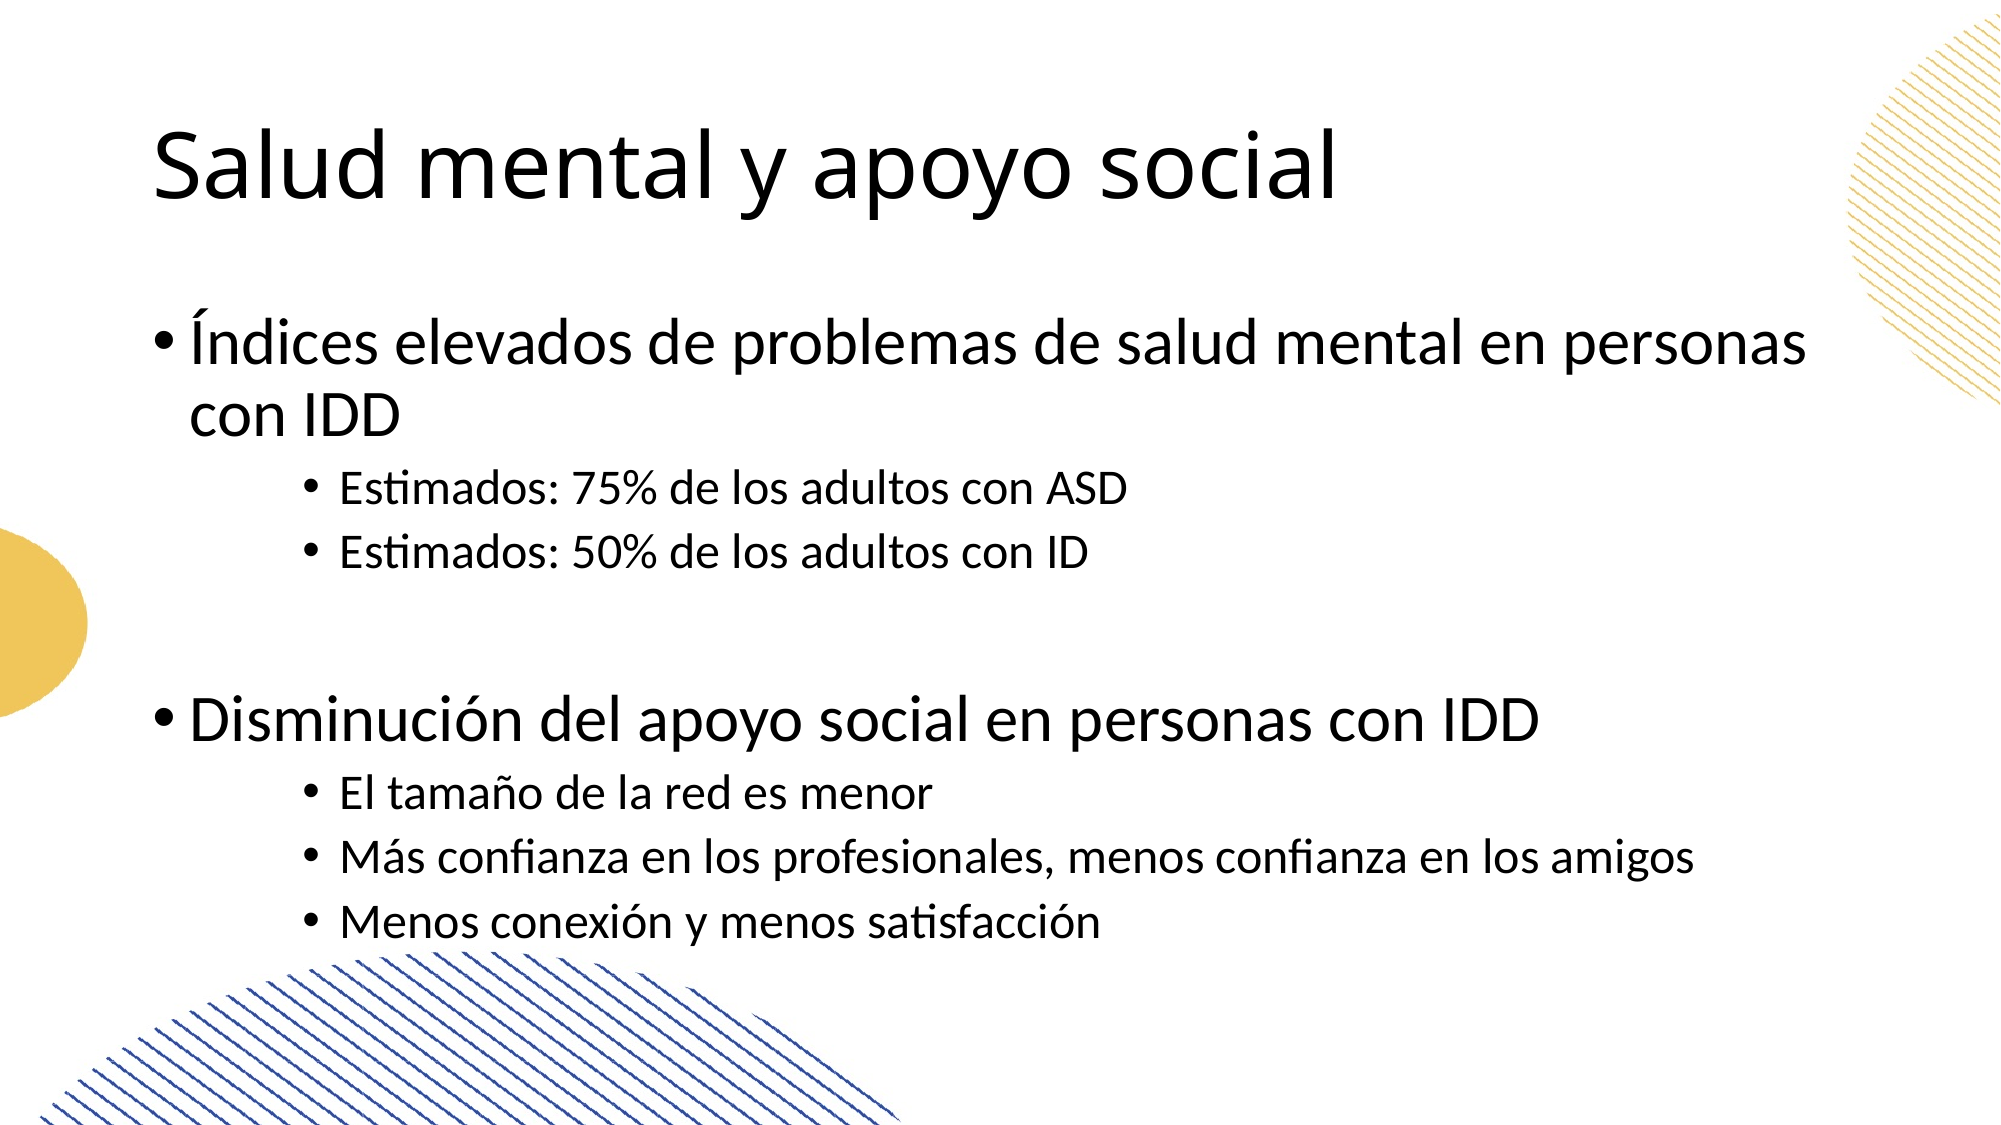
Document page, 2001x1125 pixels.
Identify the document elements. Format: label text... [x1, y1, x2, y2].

picture [0, 0, 2001, 1125]
title Salud mental y apoyo social [137, 59, 1863, 278]
list Índices elevados de problemas de salud mental en personas con IDD Estimados: 75% de los adultos con ASD Estimados: 50% de los adultos con ID Disminución del apoyo social en personas con IDD El tamaño de la red es menor Más confianza en los profesionales, menos confianza en los amigos Menos conexión y menos satisfacción [137, 299, 1863, 1014]
